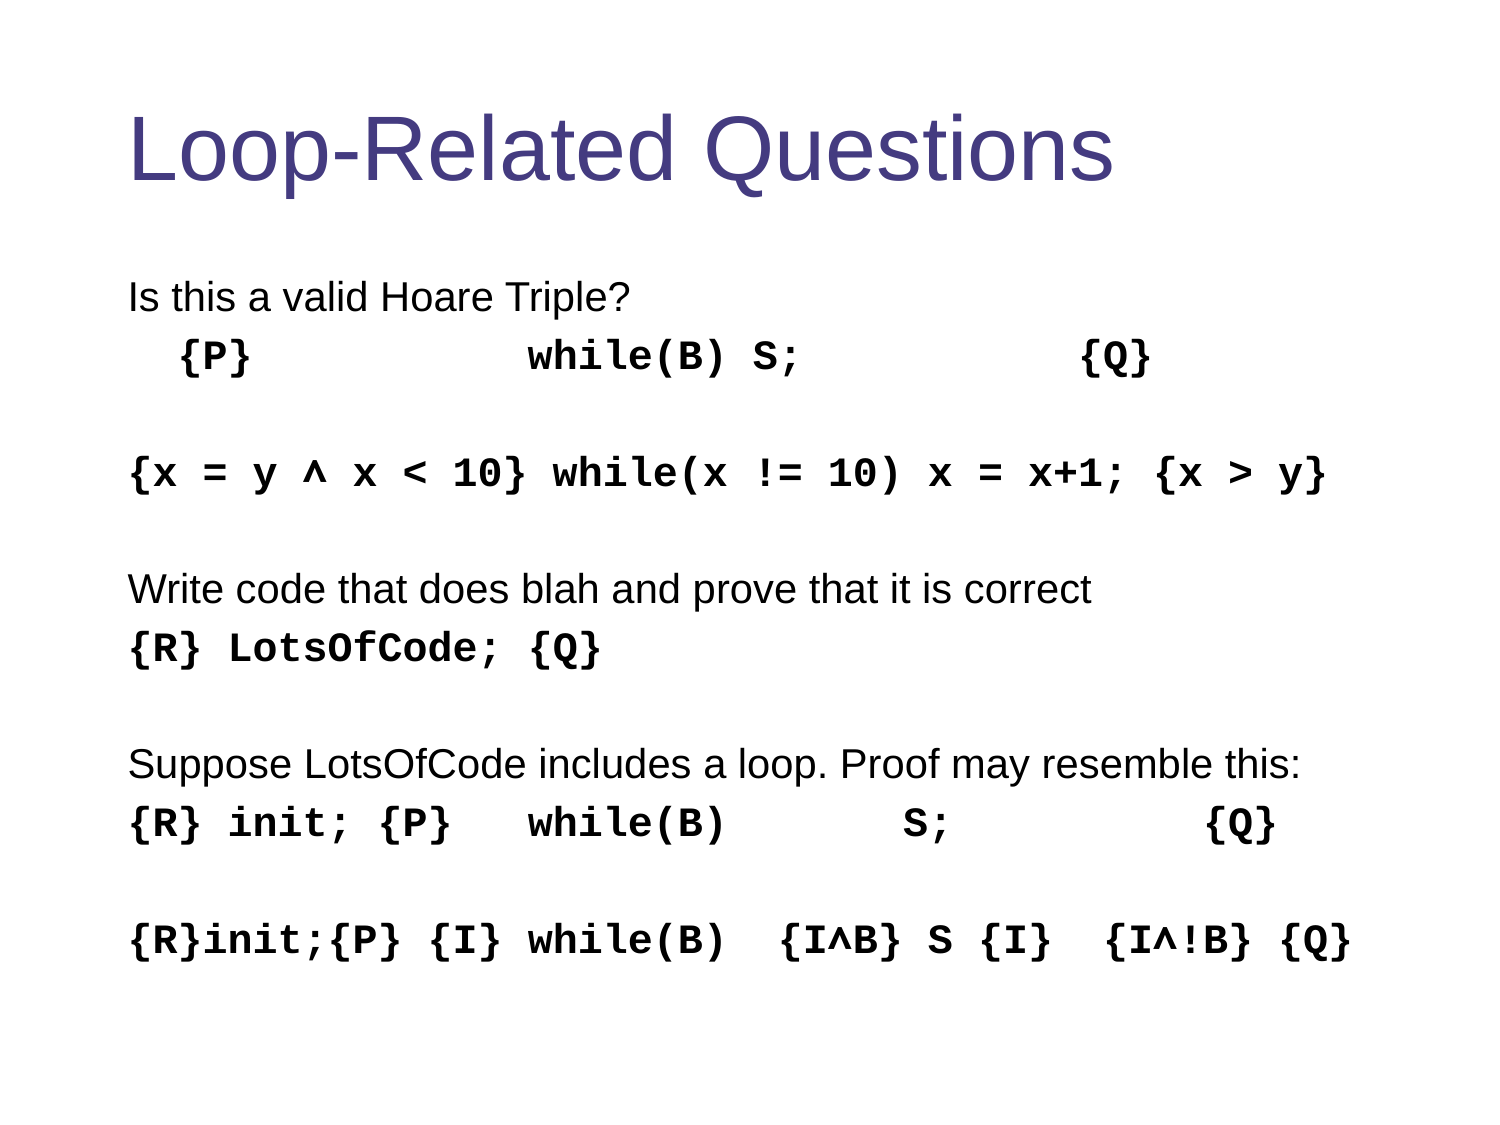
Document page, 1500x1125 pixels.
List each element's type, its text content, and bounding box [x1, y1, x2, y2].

list Is this a valid Hoare Triple? {P} while(B) S; {Q} {x = y ∧ x < 10} while(x != 10) x = x+1; {x > y} Write code that does blah and prove that it is correct {R} LotsOfCode; {Q} Suppose LotsOfCode includes a loop. Proof may resemble this: {R} init; {P} while(B) S; {Q} {R}init;{P} {I} while(B) {I∧B} S {I} {I∧!B} {Q} [112, 262, 1388, 1000]
title Loop-Related Questions [112, 50, 1388, 238]
